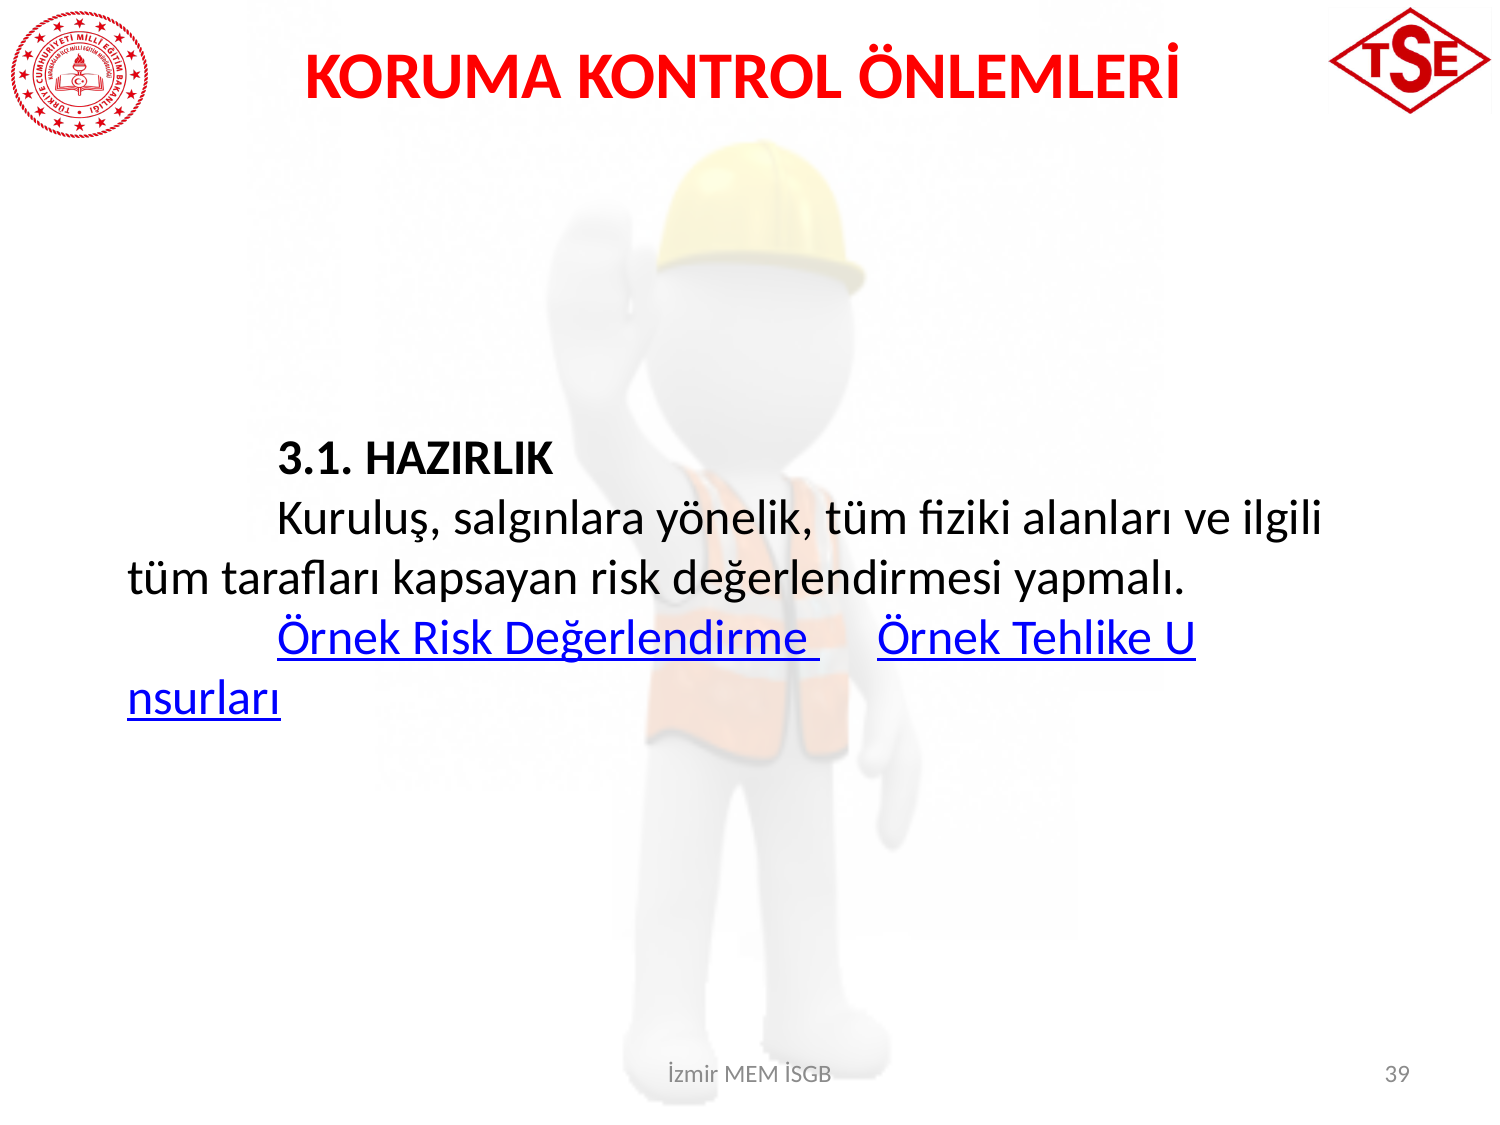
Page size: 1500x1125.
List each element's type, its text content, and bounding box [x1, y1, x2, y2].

slide_number 39 [1074, 1042, 1425, 1103]
picture [11, 11, 148, 138]
text_box KORUMA KONTROL ÖNLEMLERİ [171, 17, 1317, 126]
title 3.1. HAZIRLIK Kuruluş, salgınlara yönelik, tüm fiziki alanları ve ilgili tüm tarafları kapsayan risk değerlendirmesi yapmalı. Örnek Risk Değerlendirme Örnek Tehlike Unsurları [112, 101, 1365, 1047]
footer İzmir MEM İSGB [512, 1047, 988, 1103]
picture [1328, 6, 1492, 114]
